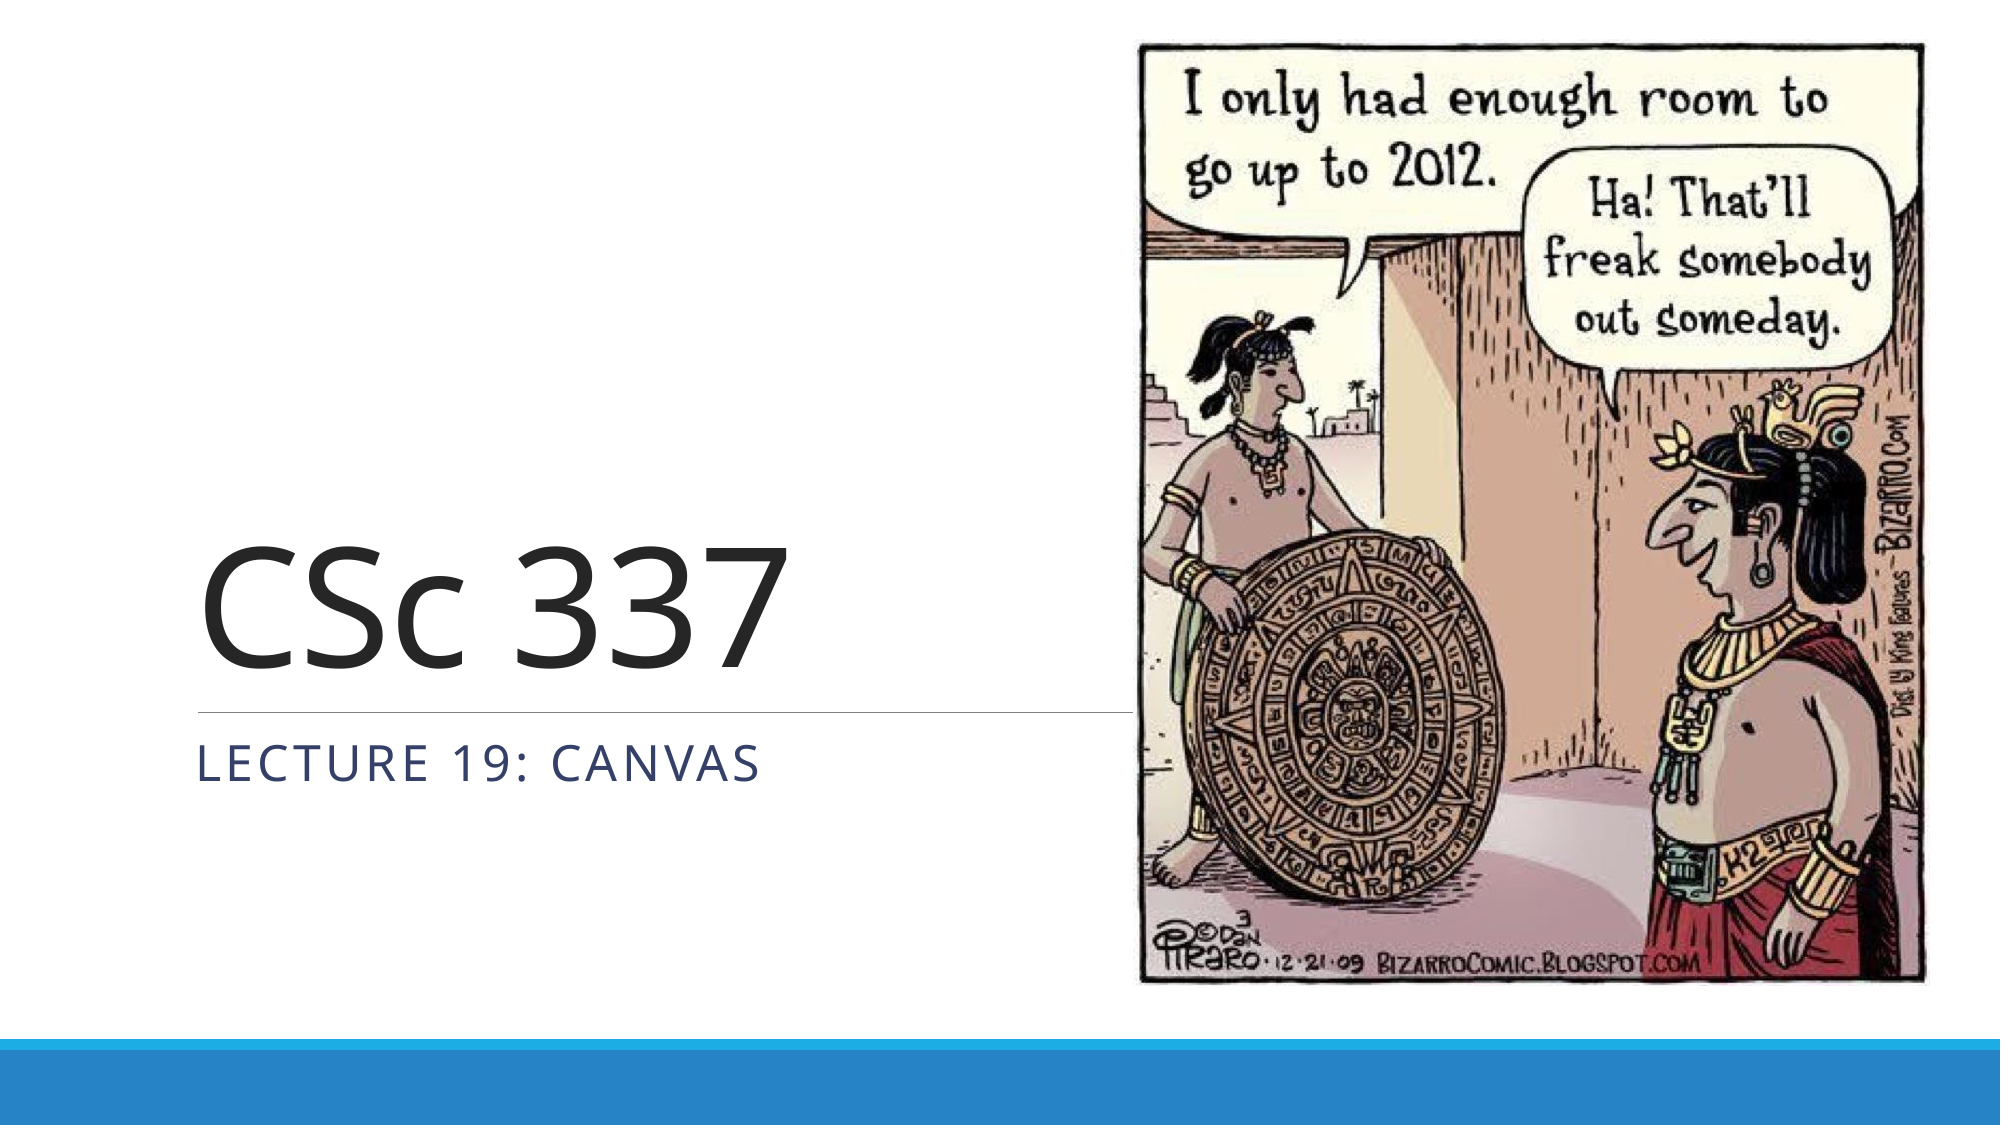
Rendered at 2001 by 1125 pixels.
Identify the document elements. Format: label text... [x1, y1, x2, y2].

subtitle Lecture 19: Canvas [180, 730, 1129, 919]
picture [1132, 39, 1930, 987]
title CSc 337 [180, 124, 1129, 710]
